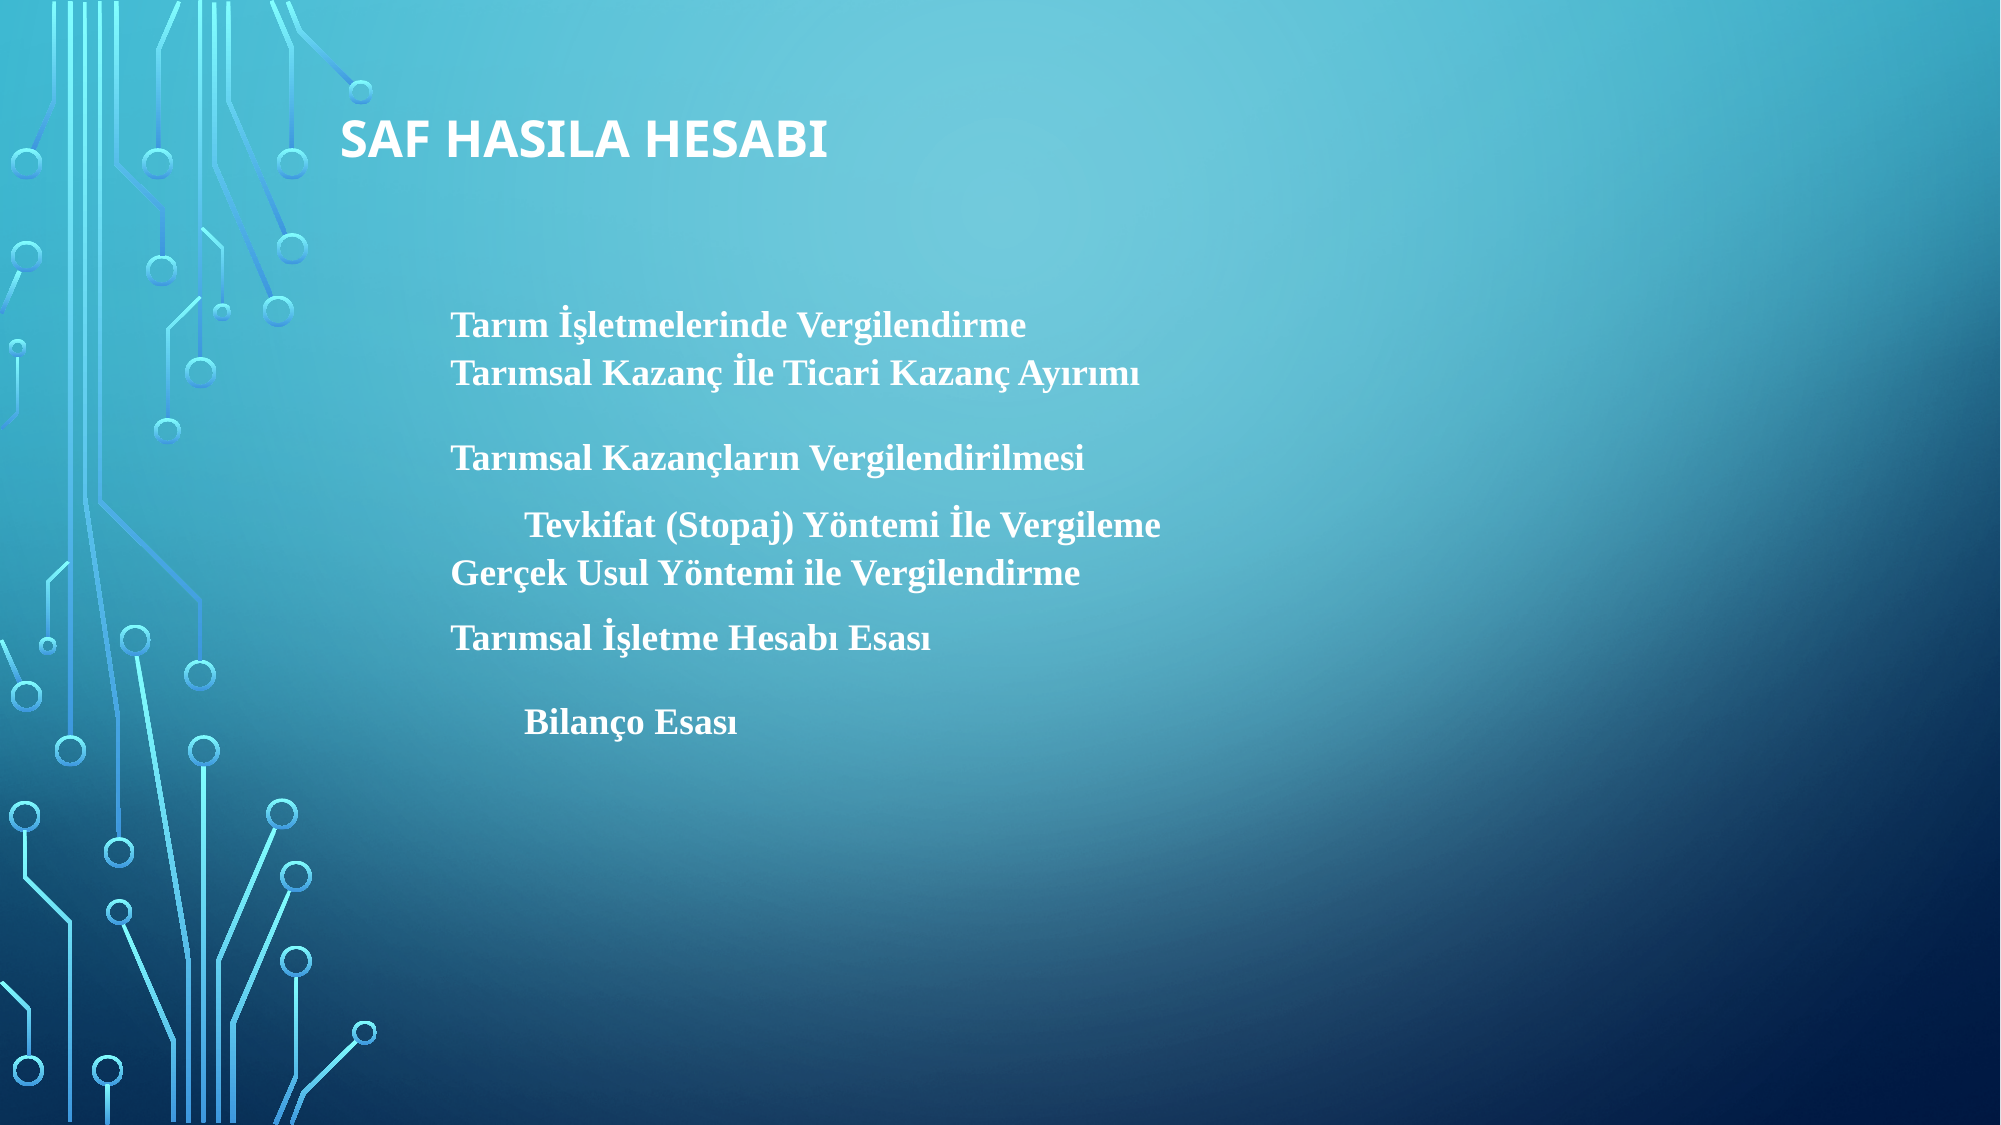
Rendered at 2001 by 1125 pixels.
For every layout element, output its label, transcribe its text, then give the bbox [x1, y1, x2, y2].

text_box Tarım İşletmelerinde Vergilendirme Tarımsal Kazanç İle Ticari Kazanç Ayırımı Tarımsal Kazançların Vergilendirilmesi Tevkifat (Stopaj) Yöntemi İle Vergileme Gerçek Usul Yöntemi ile Vergilendirme Tarımsal İşletme Hesabı Esası Bilanço Esası [361, 270, 1980, 750]
title SAF HASILA HESABI [311, 104, 1868, 237]
